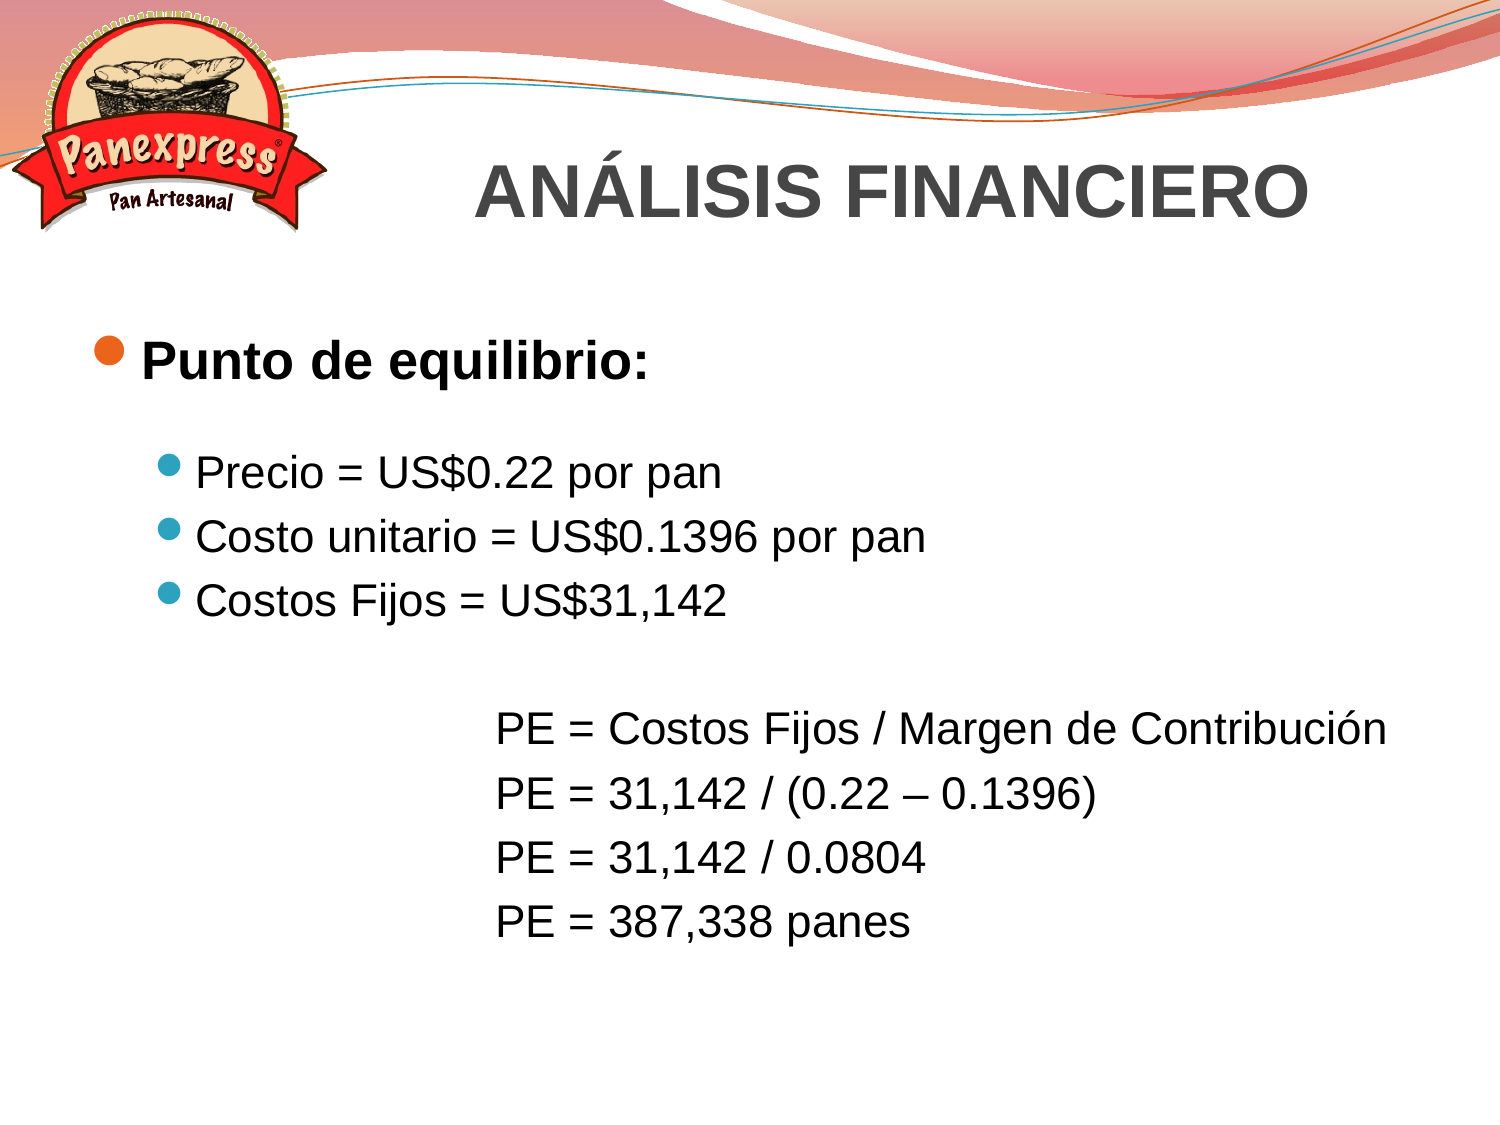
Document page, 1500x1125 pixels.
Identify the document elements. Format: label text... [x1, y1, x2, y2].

picture [11, 11, 329, 236]
text_box ANÁLISIS FINANCIERO [336, 125, 1461, 233]
list Punto de equilibrio: Precio = US$0.22 por pan Costo unitario = US$0.1396 por pan Costos Fijos = US$31,142 PE = Costos Fijos / Margen de Contribución PE = 31,142 / (0.22 – 0.1396) PE = 31,142 / 0.0804 PE = 387,338 panes [74, 317, 1426, 1038]
